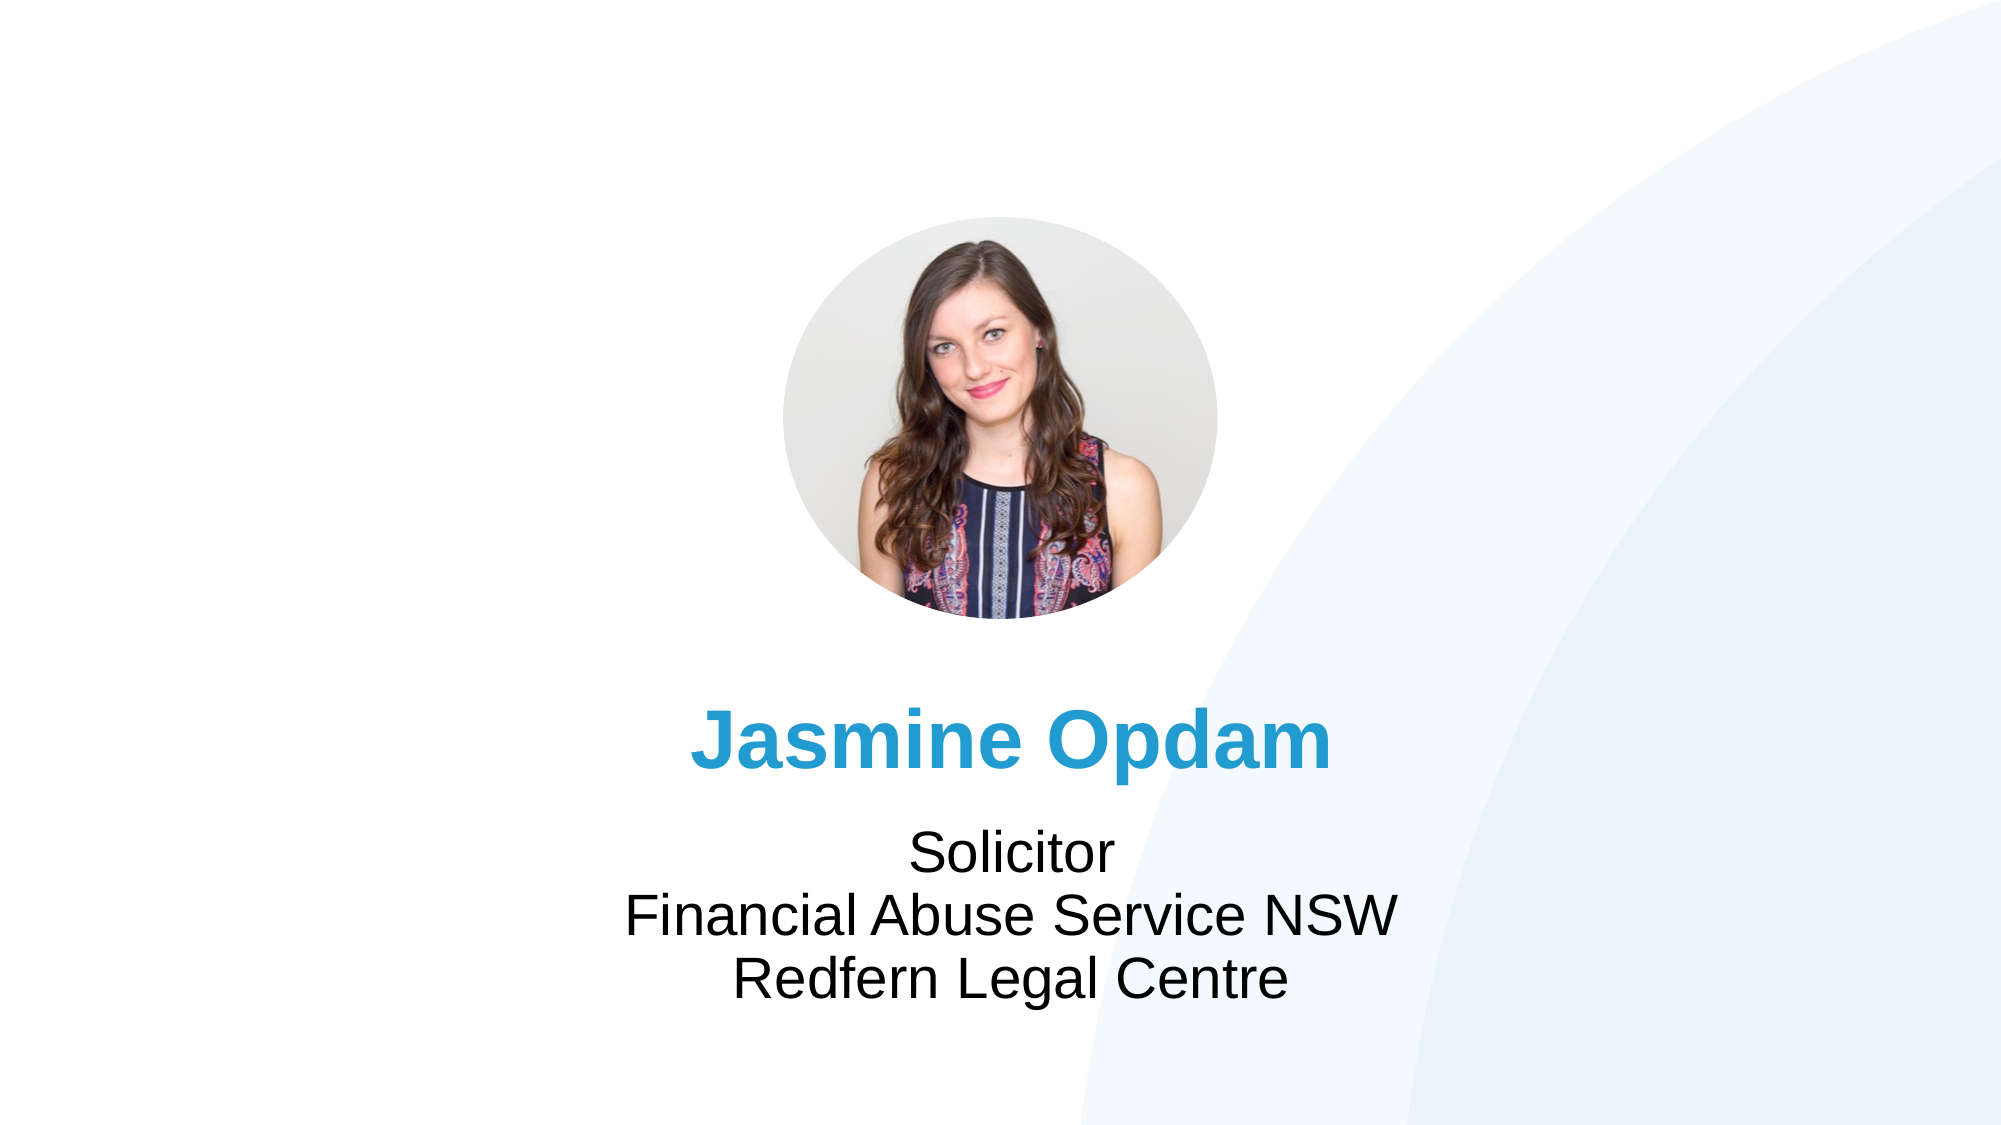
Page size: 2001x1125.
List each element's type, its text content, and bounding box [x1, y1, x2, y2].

list Solicitor Financial Abuse Service NSW Redfern Legal Centre [160, 814, 1864, 993]
title Jasmine Opdam [162, 668, 1862, 815]
picture [783, 217, 1218, 619]
